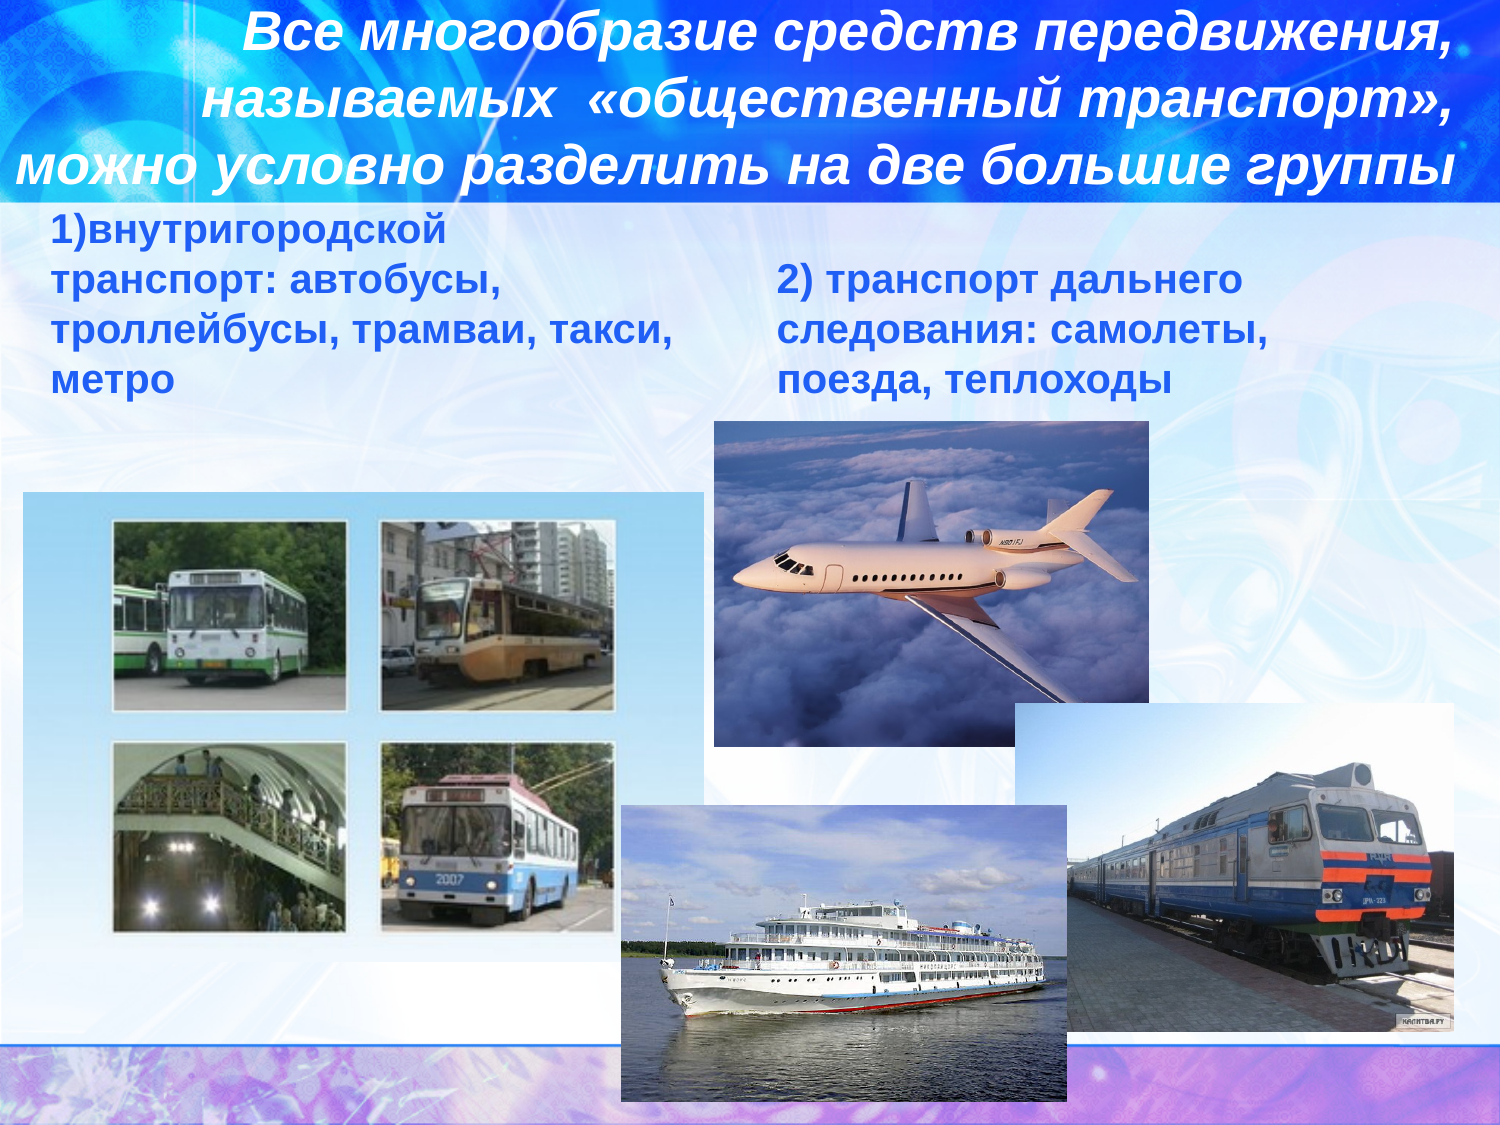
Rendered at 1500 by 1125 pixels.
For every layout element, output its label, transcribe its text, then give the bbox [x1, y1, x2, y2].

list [23, 491, 704, 962]
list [714, 421, 1149, 748]
list 2) транспорт дальнего следования: самолеты, поезда, теплоходы [761, 304, 1425, 410]
picture [0, 0, 1500, 1125]
list 1)внутригородской транспорт: автобусы, троллейбусы, трамваи, такси, метро [34, 304, 699, 410]
title Все многообразие средств передвижения, называемых «общественный транспорт», можно условно разделить на две большие группы [0, 0, 1471, 207]
